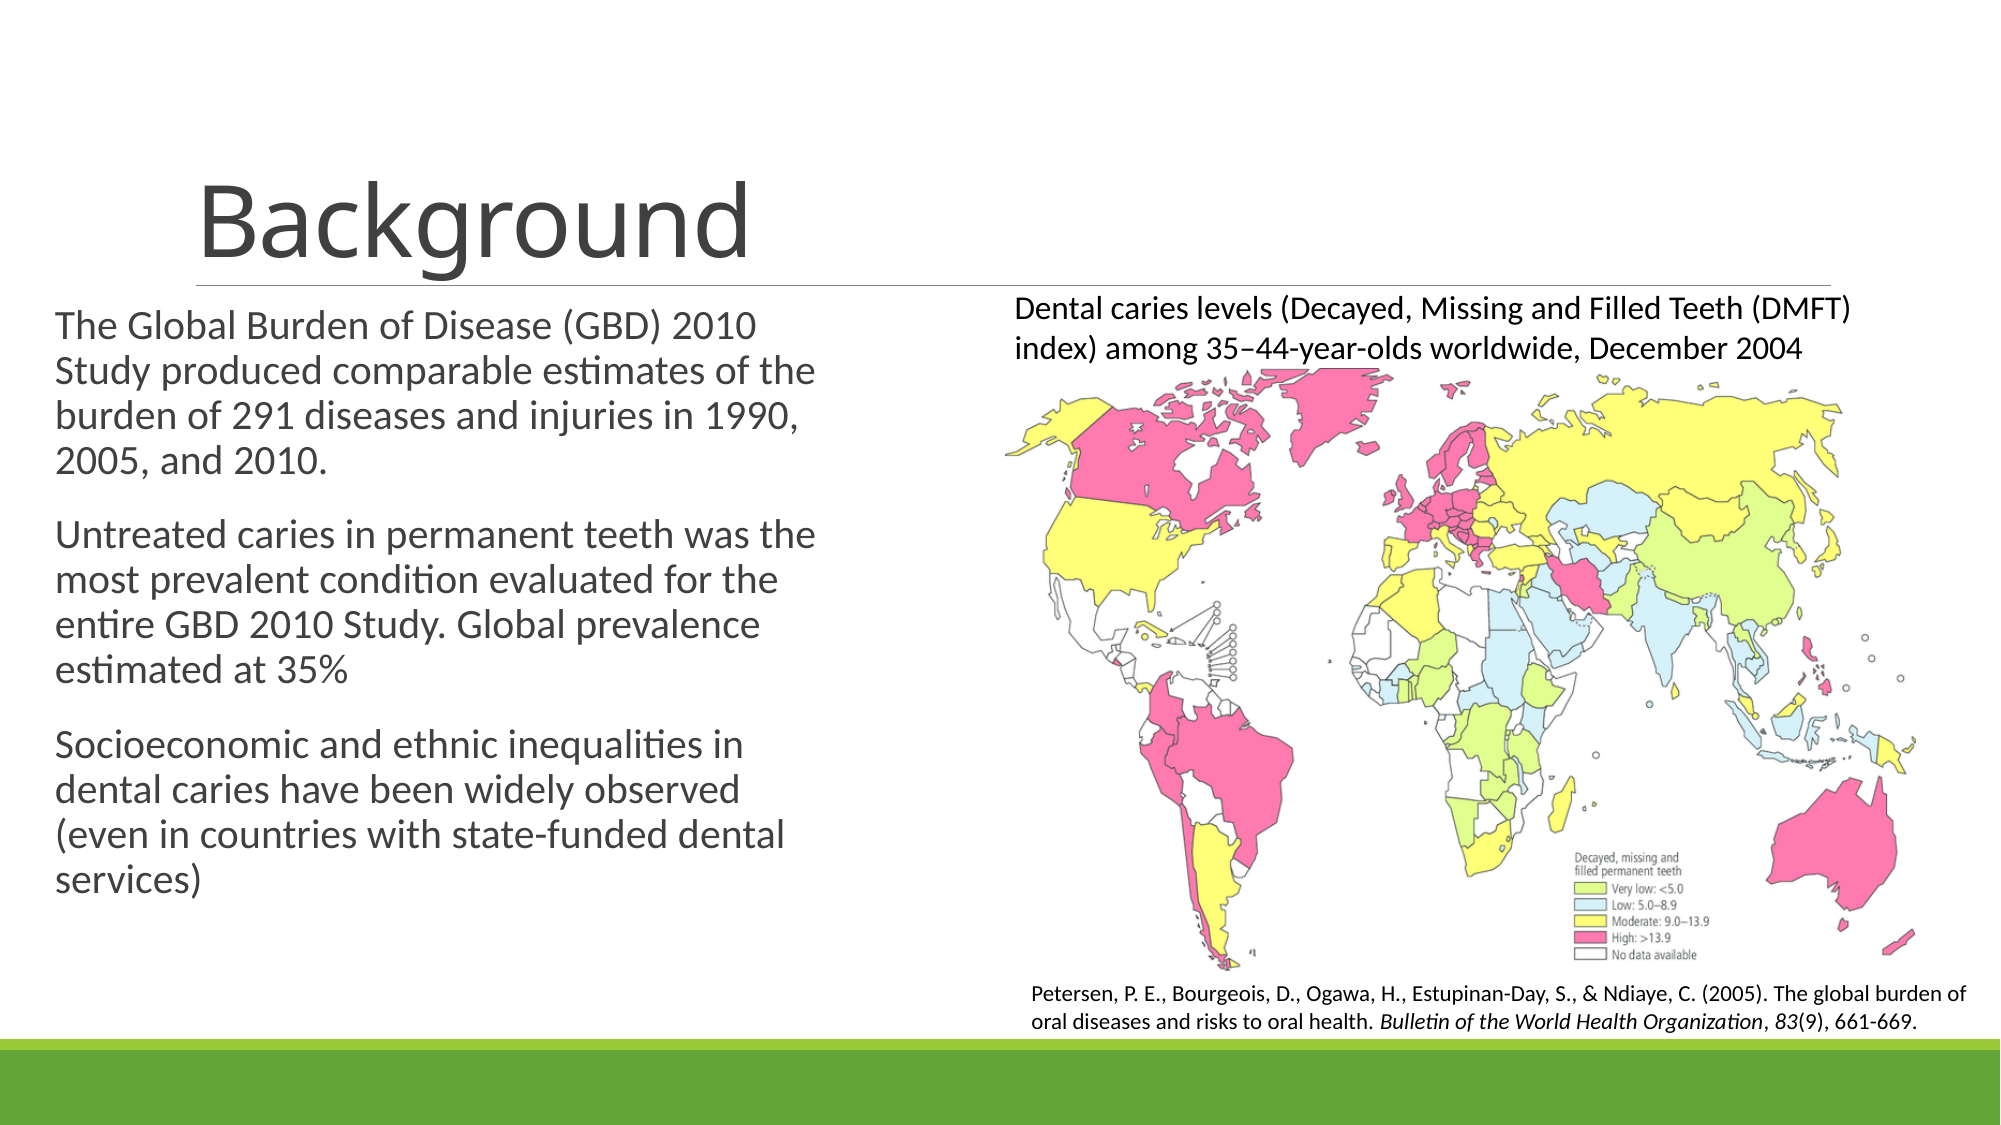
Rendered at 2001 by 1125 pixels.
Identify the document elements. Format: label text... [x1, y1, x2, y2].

text_box Petersen, P. E., Bourgeois, D., Ogawa, H., Estupinan-Day, S., & Ndiaye, C. (2005). The global burden of oral diseases and risks to oral health. Bulletin of the World Health Organization, 83(9), 661-669. [1016, 971, 2000, 1042]
picture [1004, 367, 1916, 972]
text_box Dental caries levels (Decayed, Missing and Filled Teeth (DMFT) index) among 35–44-year-olds worldwide, December 2004 [999, 278, 1921, 374]
title Background [180, 47, 1830, 285]
list The Global Burden of Disease (GBD) 2010 Study produced comparable estimates of the burden of 291 diseases and injuries in 1990, 2005, and 2010. Untreated caries in permanent teeth was the most prevalent condition evaluated for the entire GBD 2010 Study. Global prevalence estimated at 35% Socioeconomic and ethnic inequalities in dental caries have been widely observed (even in countries with state-funded dental services) [39, 295, 826, 956]
